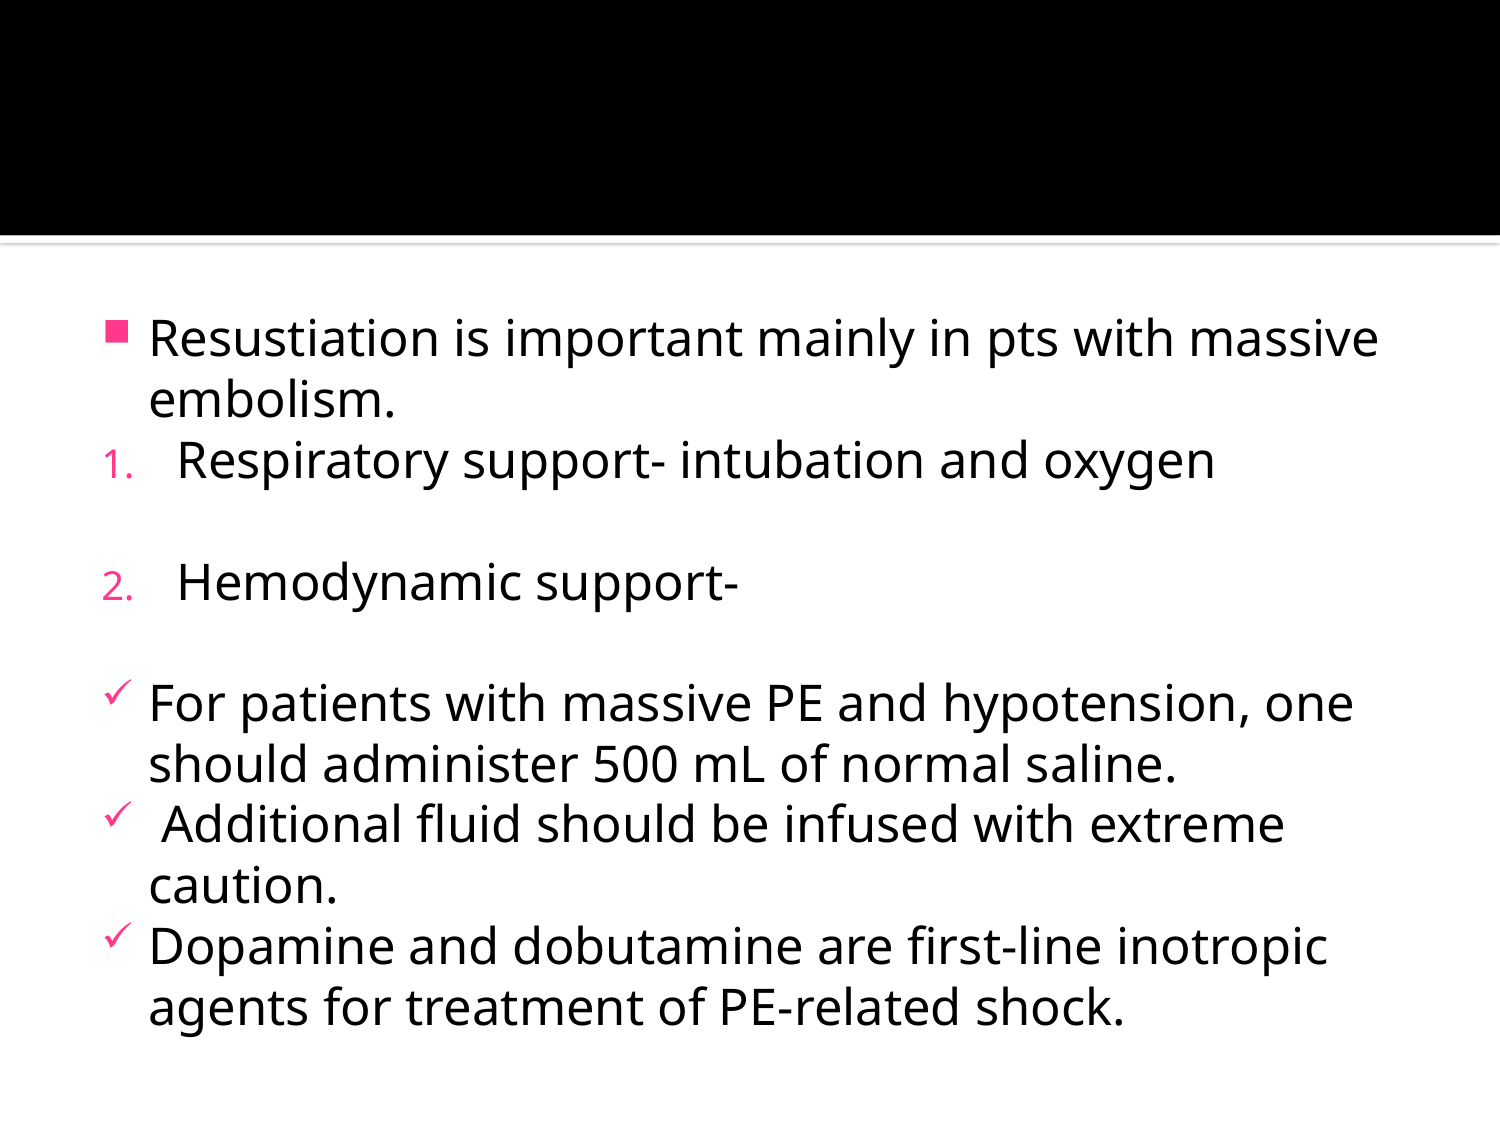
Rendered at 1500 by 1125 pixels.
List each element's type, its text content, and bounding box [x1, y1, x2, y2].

list Resustiation is important mainly in pts with massive embolism. Respiratory support- intubation and oxygen Hemodynamic support- For patients with massive PE and hypotension, one should administer 500 mL of normal saline. Additional fluid should be infused with extreme caution. Dopamine and dobutamine are first-line inotropic agents for treatment of PE-related shock. [75, 291, 1425, 1050]
